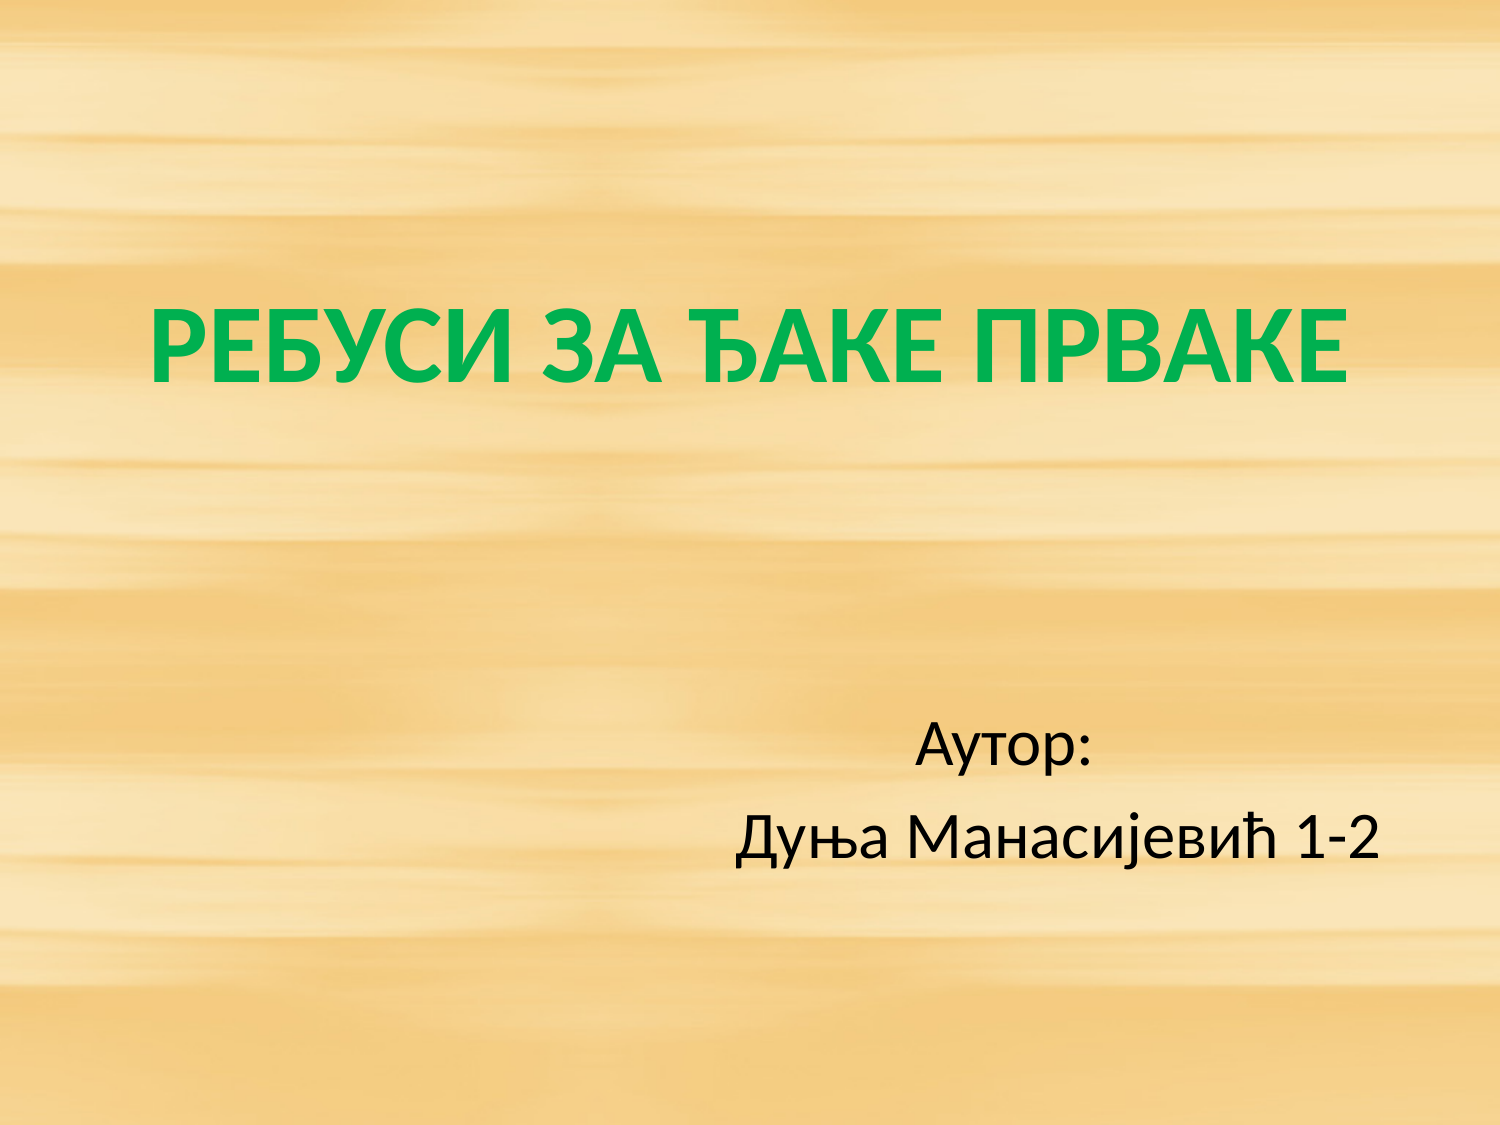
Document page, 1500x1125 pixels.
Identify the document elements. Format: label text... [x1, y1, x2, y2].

list РЕБУСИ ЗА ЂАКЕ ПРВАКЕ Аутор: Дуња Манасијевић 1-2 [74, 262, 1426, 1101]
picture [0, 0, 1500, 1125]
